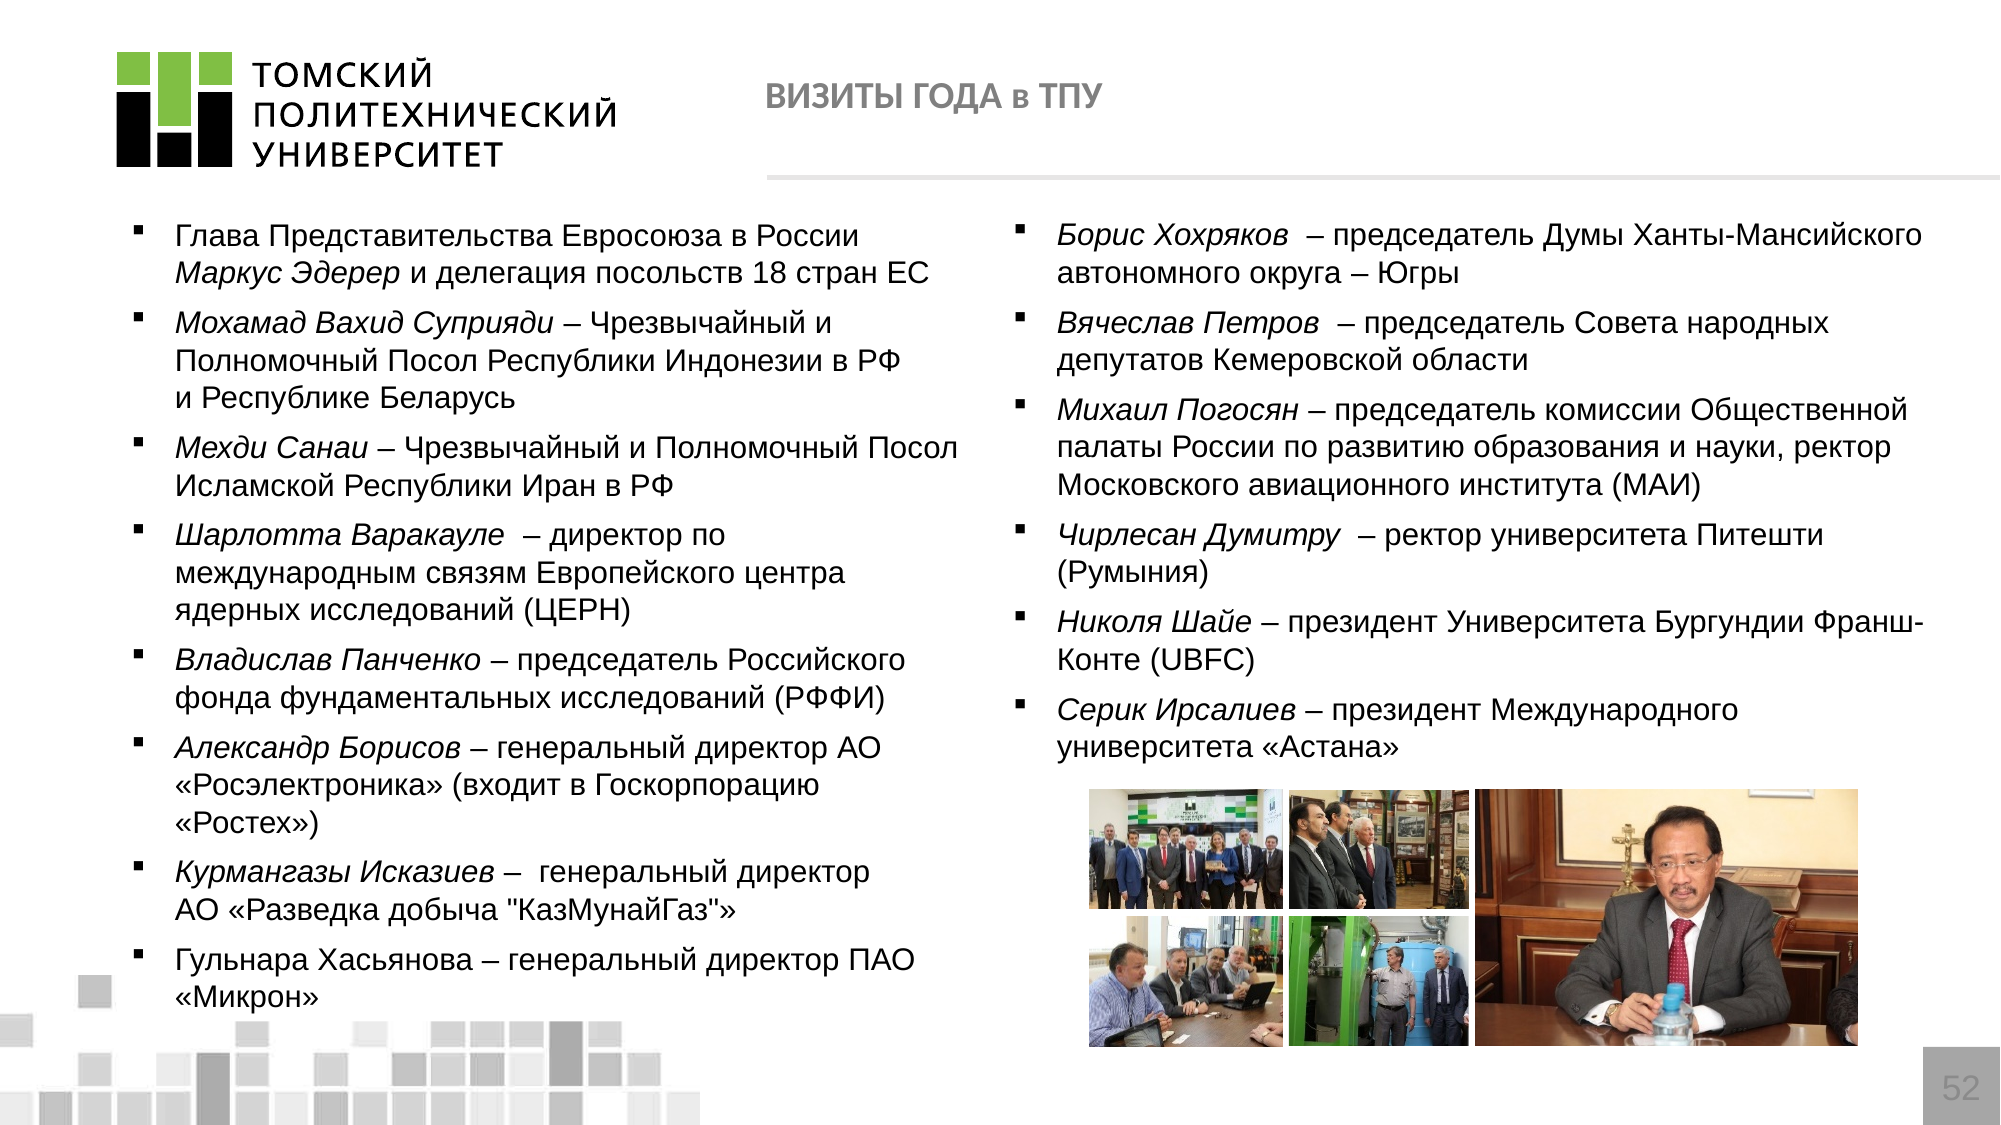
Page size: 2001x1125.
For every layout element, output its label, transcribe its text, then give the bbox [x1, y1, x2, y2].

picture [0, 975, 700, 1125]
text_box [1089, 789, 1858, 1047]
text_box Борис Хохряков – председатель Думы Ханты-Мансийского автономного округа – Югры Вячеслав Петров – председатель Совета народных депутатов Кемеровской области Михаил Погосян – председатель комиссии Общественной палаты России по развитию образования и науки, ректор Московского авиационного института (МАИ) Чирлесан Думитру – ректор университета Питешти (Румыния) Николя Шайе – президент Университета Бургундии Франш-Конте (UBFC) Серик Ирсалиев – президент Международного университета «Астана» [998, 207, 1949, 772]
slide_number 52 [1923, 1046, 2000, 1125]
text_box Глава Представительства Евросоюза в России Маркус Эдерер и делегация посольств 18 стран ЕС Мохамад Вахид Суприяди – Чрезвычайный и Полномочный Посол Республики Индонезии в РФ и Республике Беларусь Мехди Санаи – Чрезвычайный и Полномочный Посол Исламской Республики Иран в РФ Шарлотта Варакауле – директор по международным связям Европейского центра ядерных исследований (ЦЕРН) Владислав Панченко – председатель Российского фонда фундаментальных исследований (РФФИ) Александр Борисов – генеральный директор АО «Росэлектроника» (входит в Госкорпорацию «Ростех») Курмангазы Исказиев – генеральный директор АО «Разведка добыча "КазМунайГаз"» Гульнара Хасьянова – генеральный директор ПАО «Микрон» [116, 207, 989, 1022]
text_box ВИЗИТЫ ГОДА в ТПУ [750, 6, 2000, 186]
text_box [65, 0, 667, 219]
